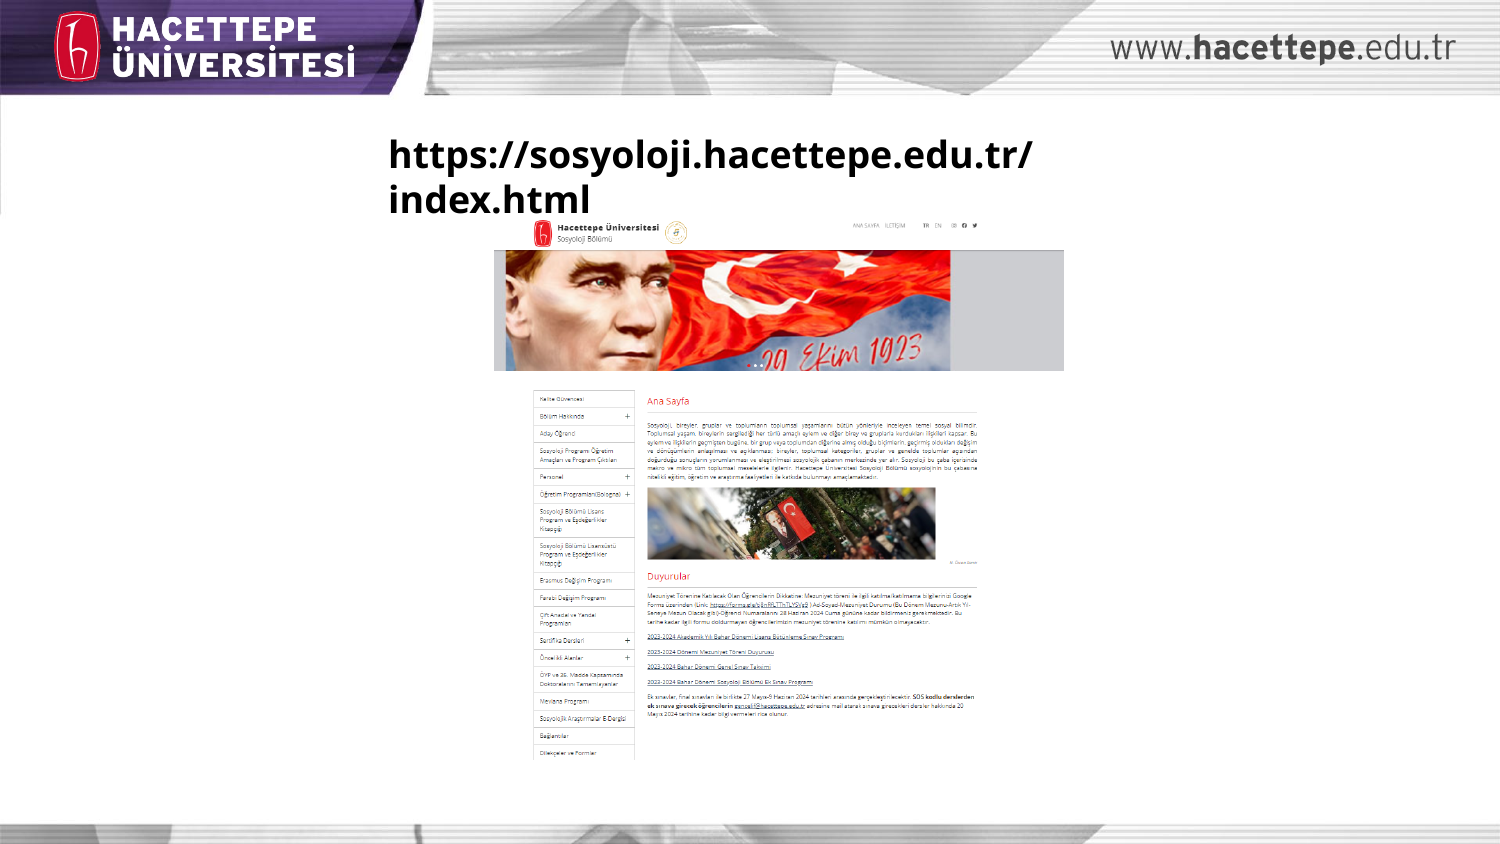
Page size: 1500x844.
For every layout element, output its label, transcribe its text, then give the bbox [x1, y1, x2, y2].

picture [0, 0, 1500, 844]
text_box https://sosyoloji.hacettepe.edu.tr/index.html [376, 125, 1091, 228]
